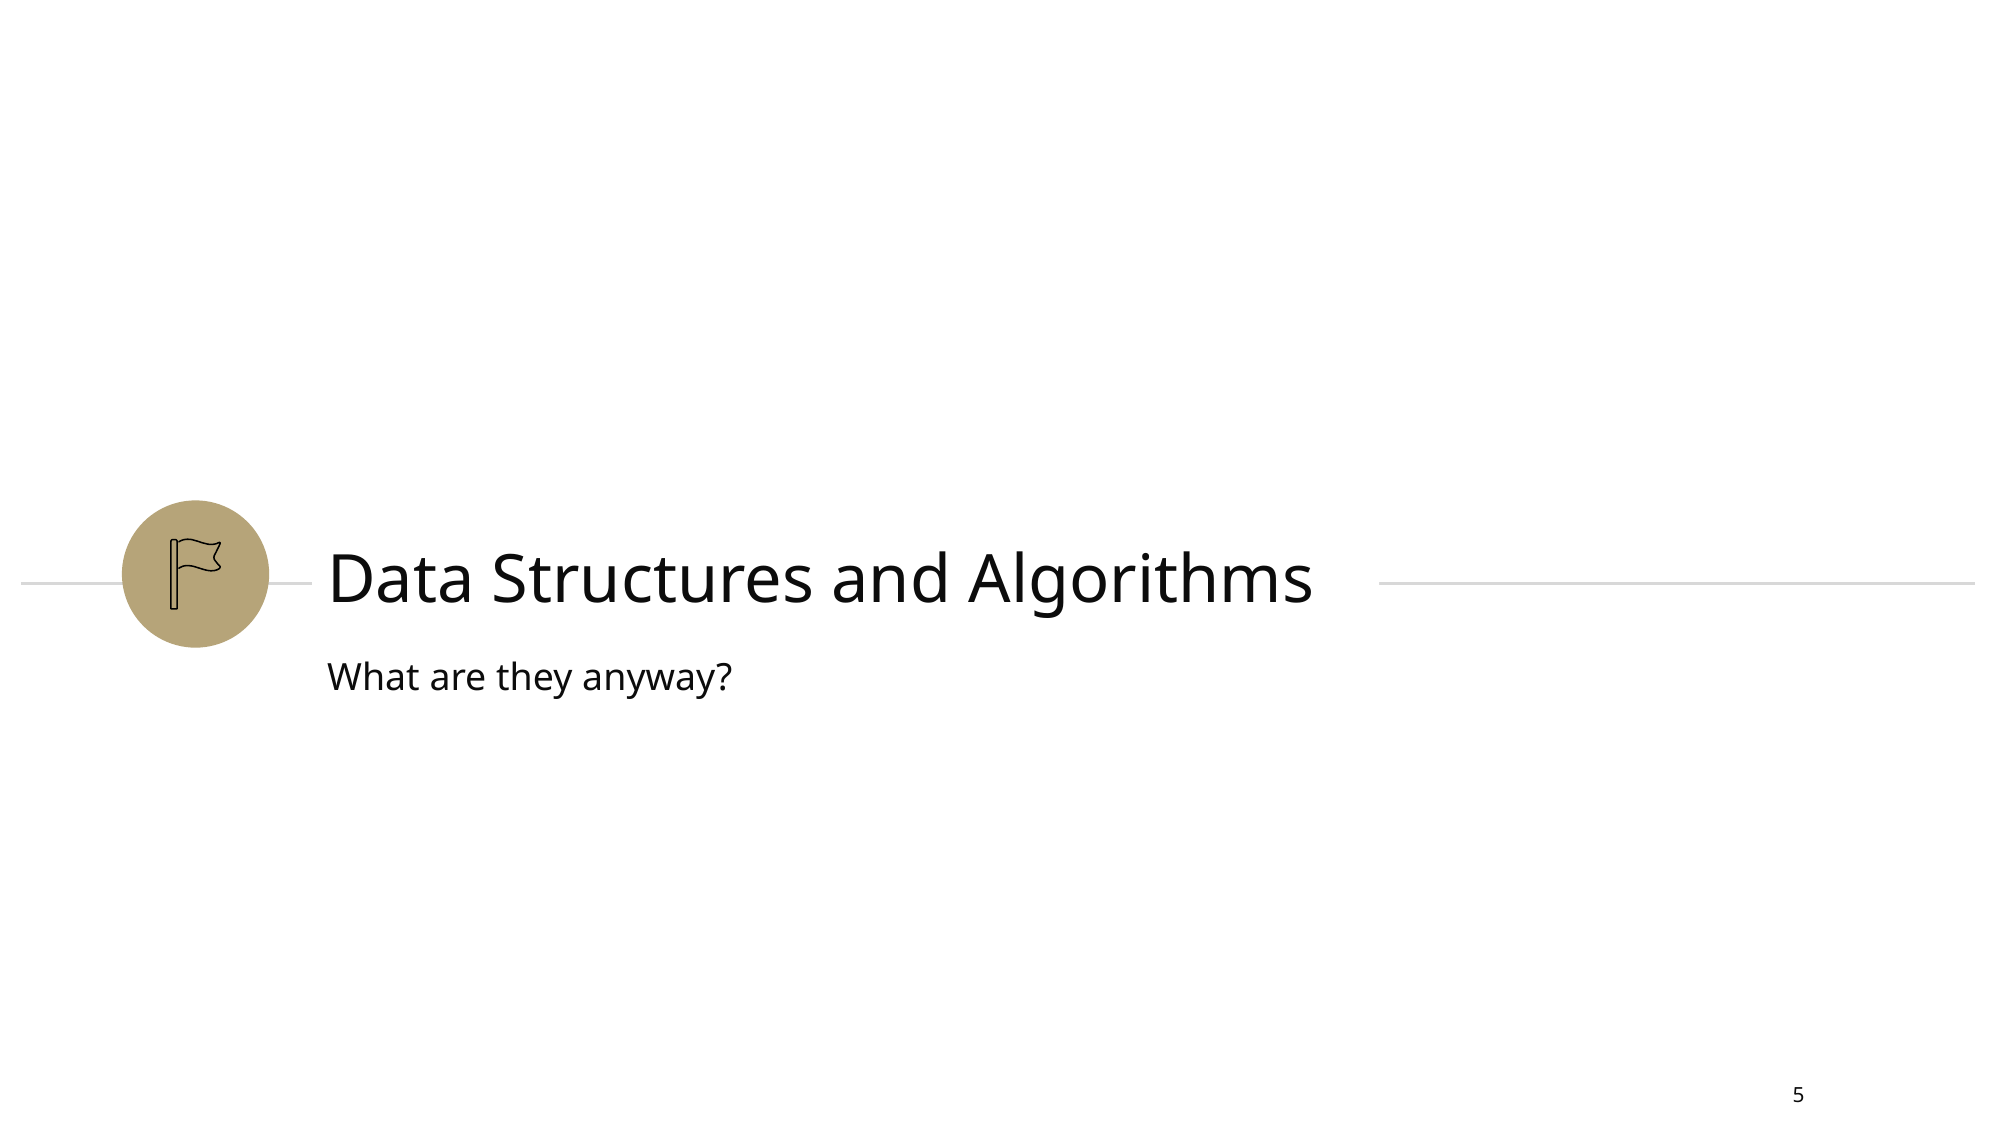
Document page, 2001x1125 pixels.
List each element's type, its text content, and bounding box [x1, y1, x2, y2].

title Data Structures and Algorithms [312, 535, 1380, 633]
slide_number ‹#› [1777, 1073, 1938, 1119]
list What are they anyway? [312, 644, 1380, 728]
